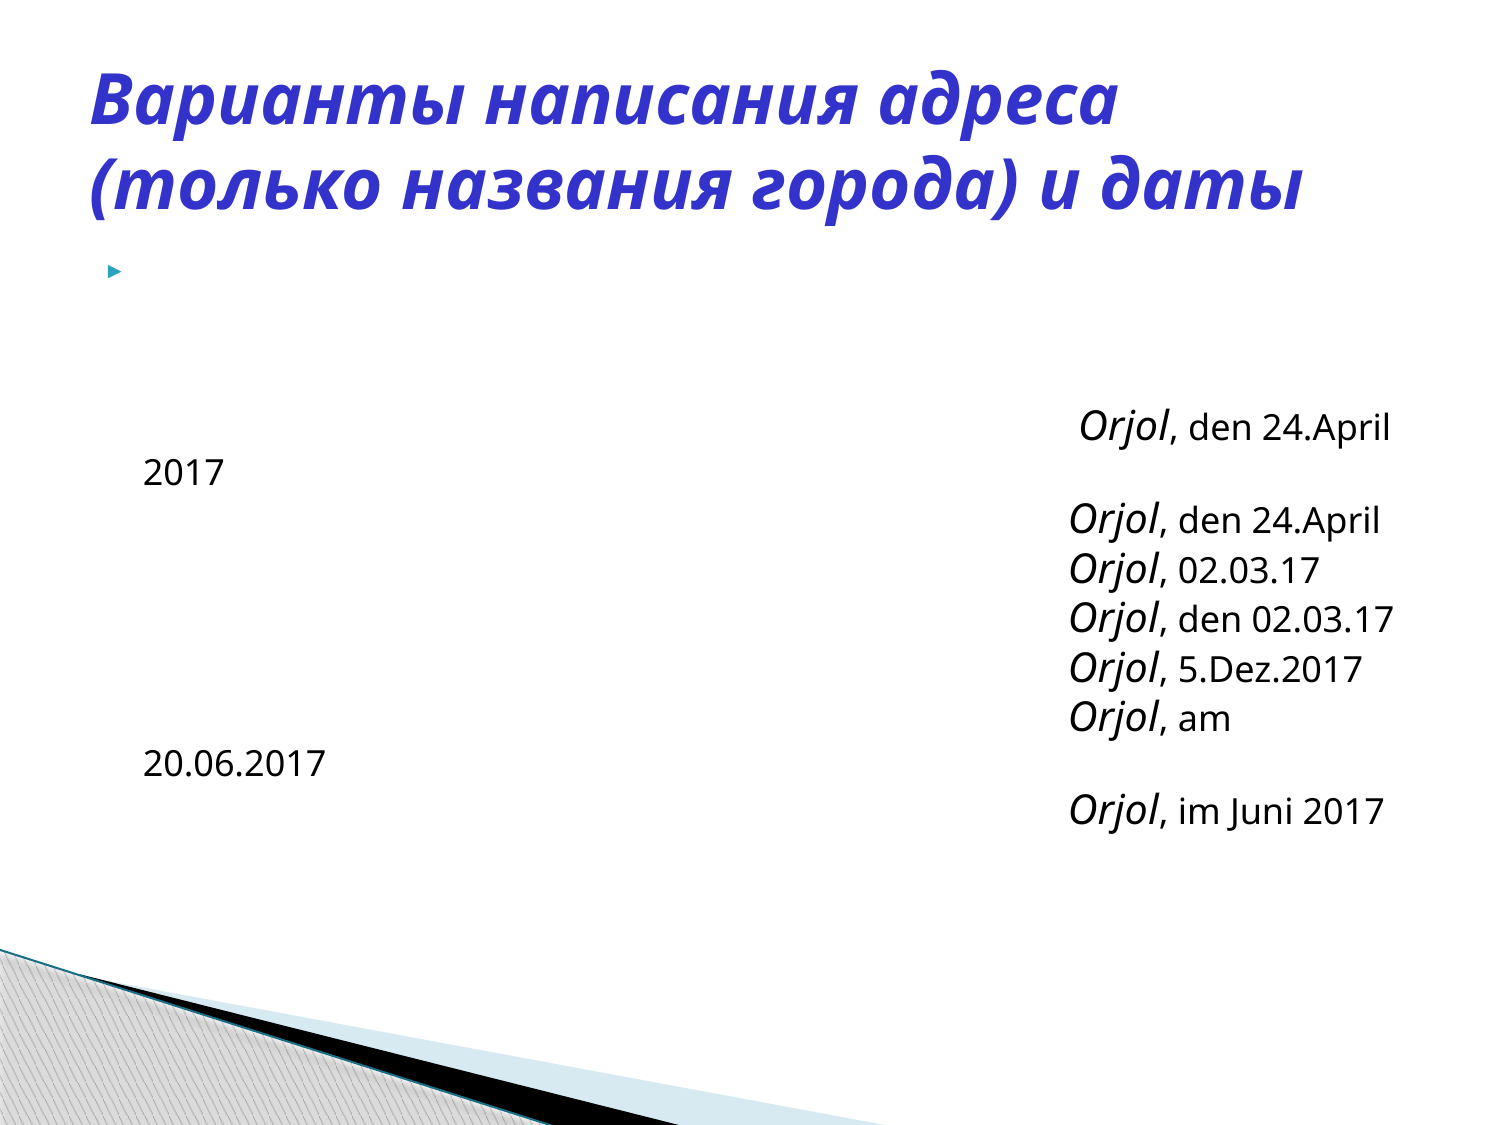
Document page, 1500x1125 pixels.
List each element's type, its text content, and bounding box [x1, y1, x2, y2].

list Orjol, den 24.April 2017 Orjol, den 24.April Orjol, 02.03.17 Orjol, den 02.03.17 Orjol, 5.Dez.2017 Orjol, am 20.06.2017 Orjol, im Juni 2017 [75, 243, 1425, 986]
title Варианты написания адреса (только названия города) и даты [75, 45, 1425, 233]
